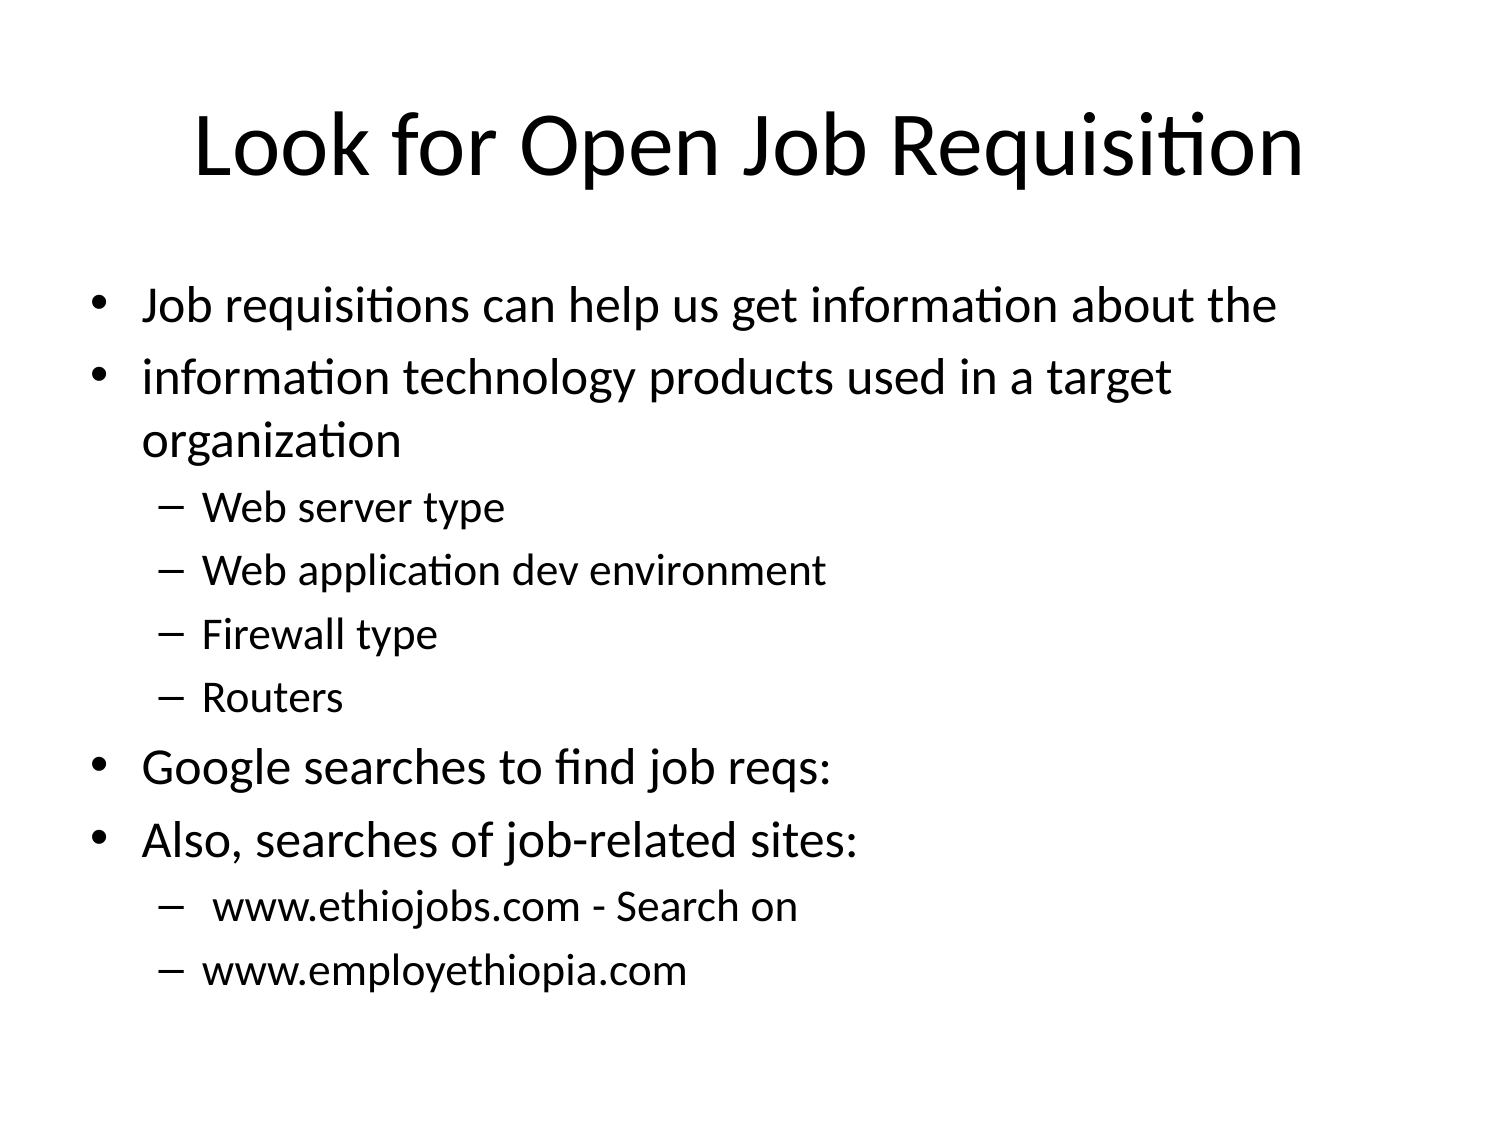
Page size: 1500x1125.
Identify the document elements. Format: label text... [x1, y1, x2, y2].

list Job requisitions can help us get information about the information technology products used in a target organization Web server type Web application dev environment Firewall type Routers Google searches to find job reqs: Also, searches of job-related sites: www.ethiojobs.com - Search on www.employethiopia.com [75, 262, 1425, 1005]
title Look for Open Job Requisition [75, 45, 1425, 233]
